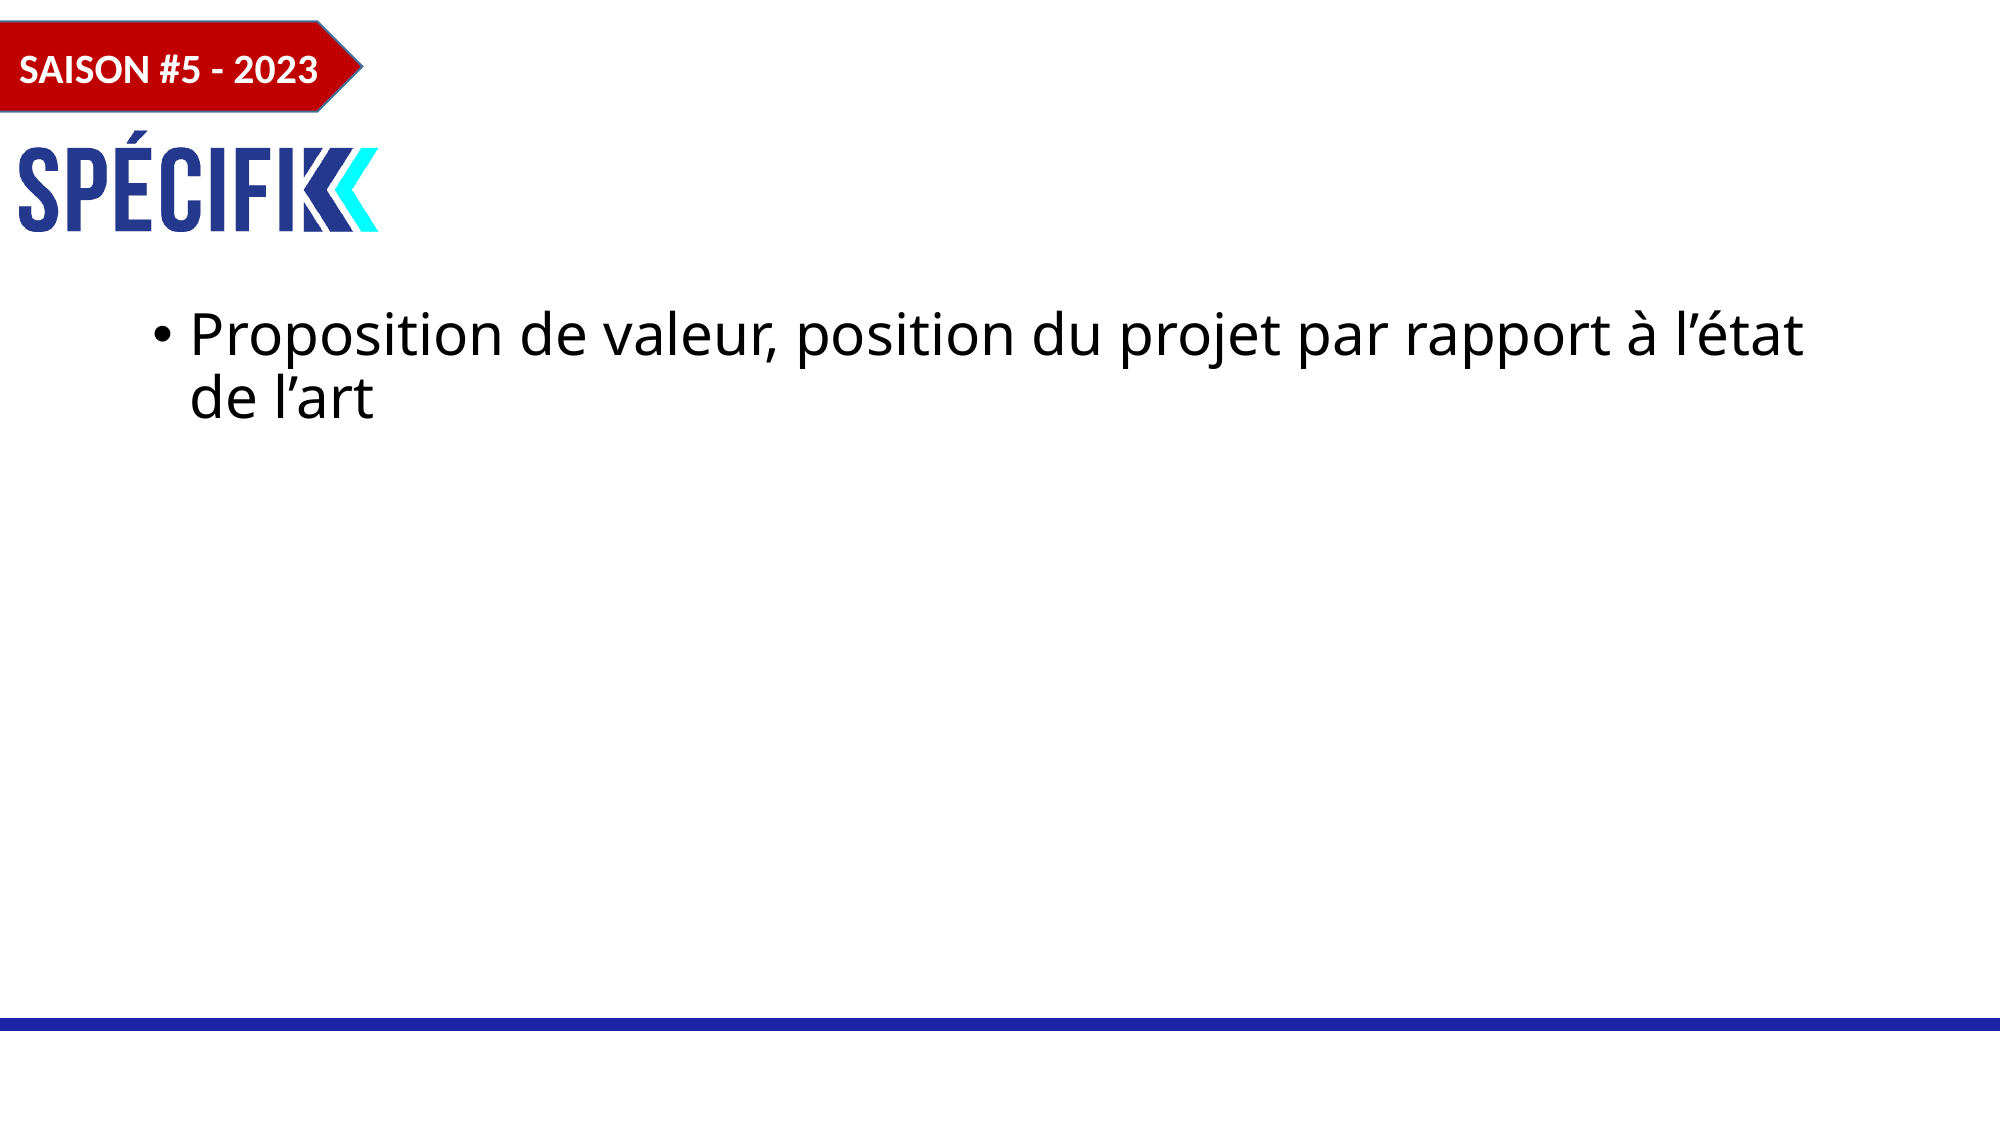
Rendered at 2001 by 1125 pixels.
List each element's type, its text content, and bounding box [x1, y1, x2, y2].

picture [0, 126, 389, 243]
list Proposition de valeur, position du projet par rapport à l’état de l’art [137, 297, 1863, 1012]
